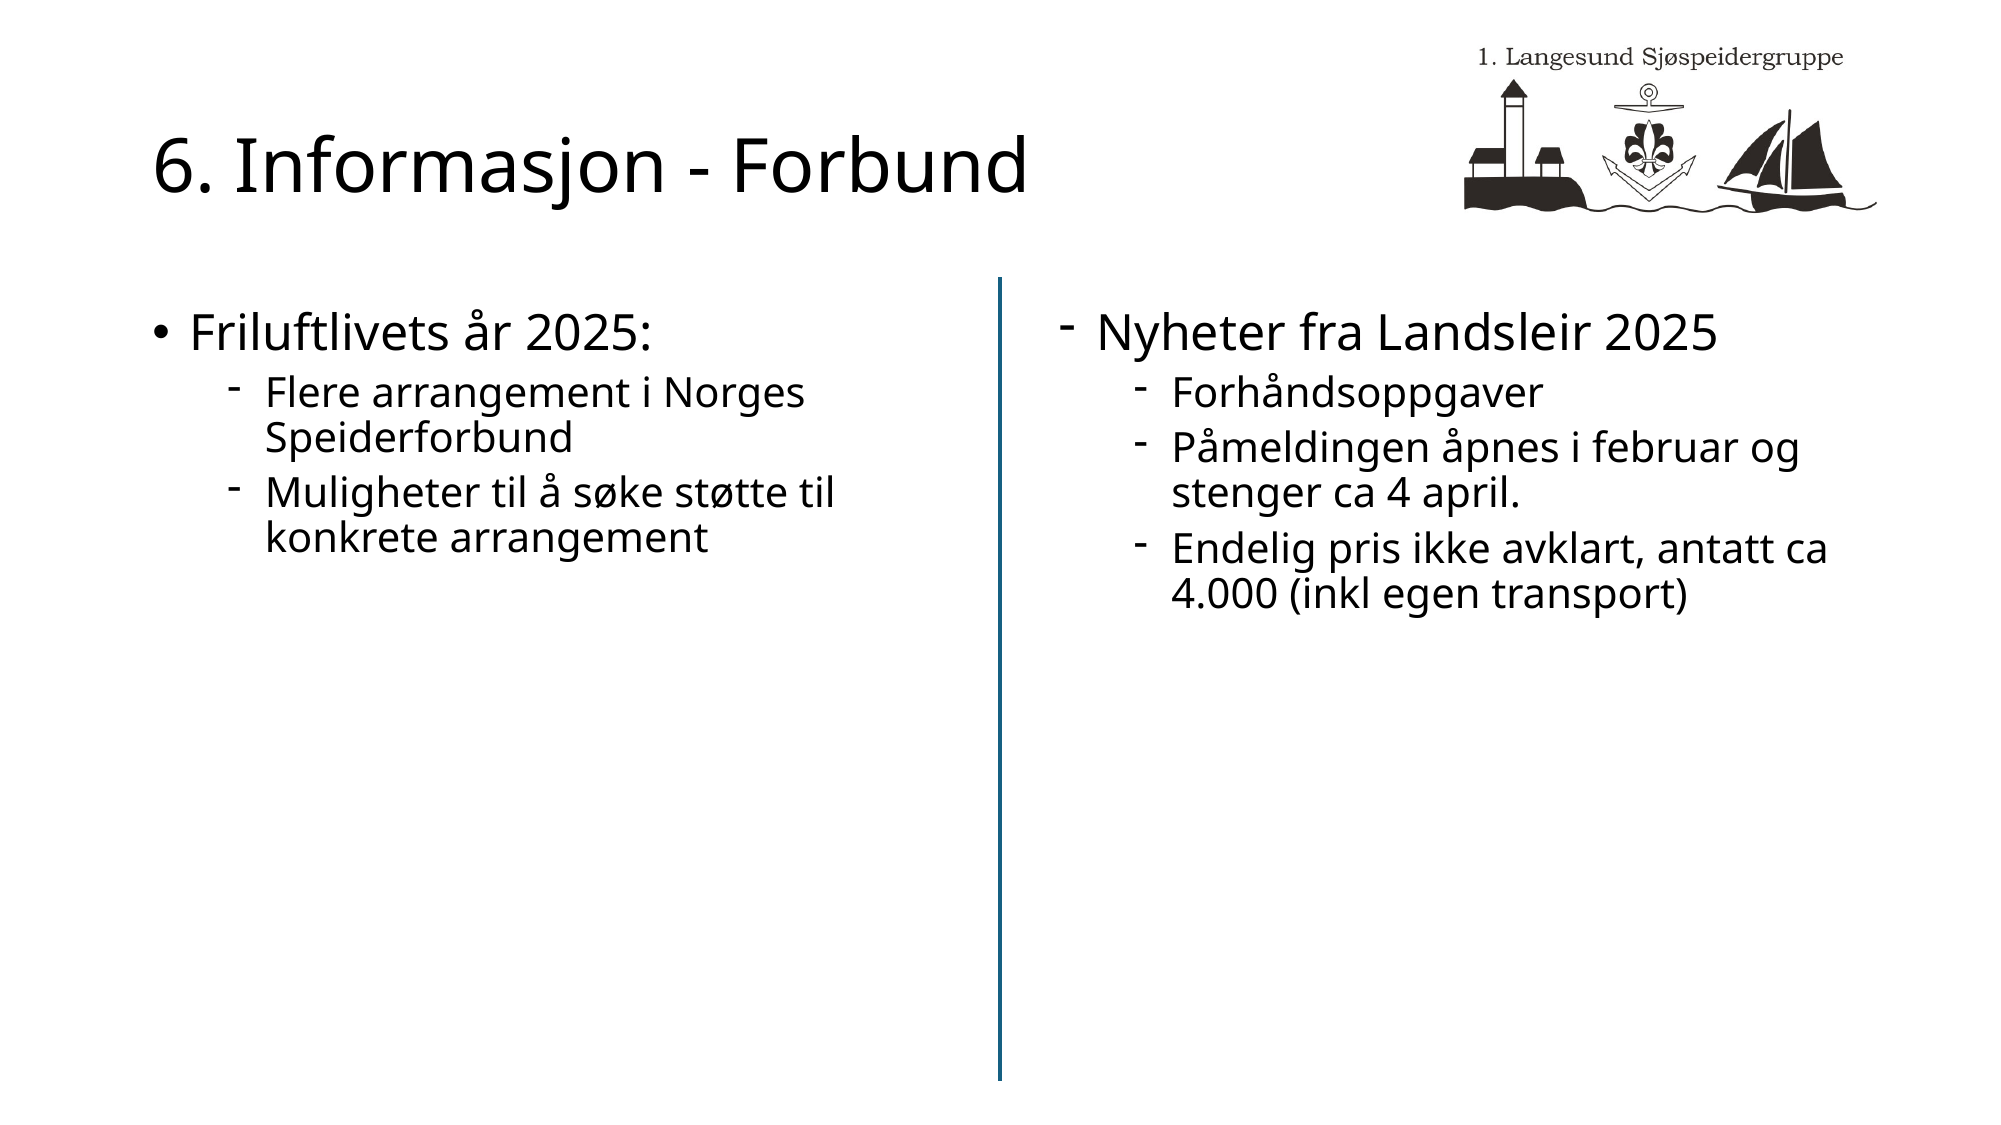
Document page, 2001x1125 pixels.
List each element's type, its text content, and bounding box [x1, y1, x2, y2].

list Friluftlivets år 2025: Flere arrangement i Norges Speiderforbund Muligheter til å søke støtte til konkrete arrangement [137, 299, 969, 1066]
text_box Nyheter fra Landsleir 2025 Forhåndsoppgaver Påmeldingen åpnes i februar og stenger ca 4 april. Endelig pris ikke avklart, antatt ca 4.000 (inkl egen transport) [1043, 299, 1875, 1066]
title 6. Informasjon - Forbund [137, 59, 1343, 278]
picture [1458, 39, 1886, 219]
